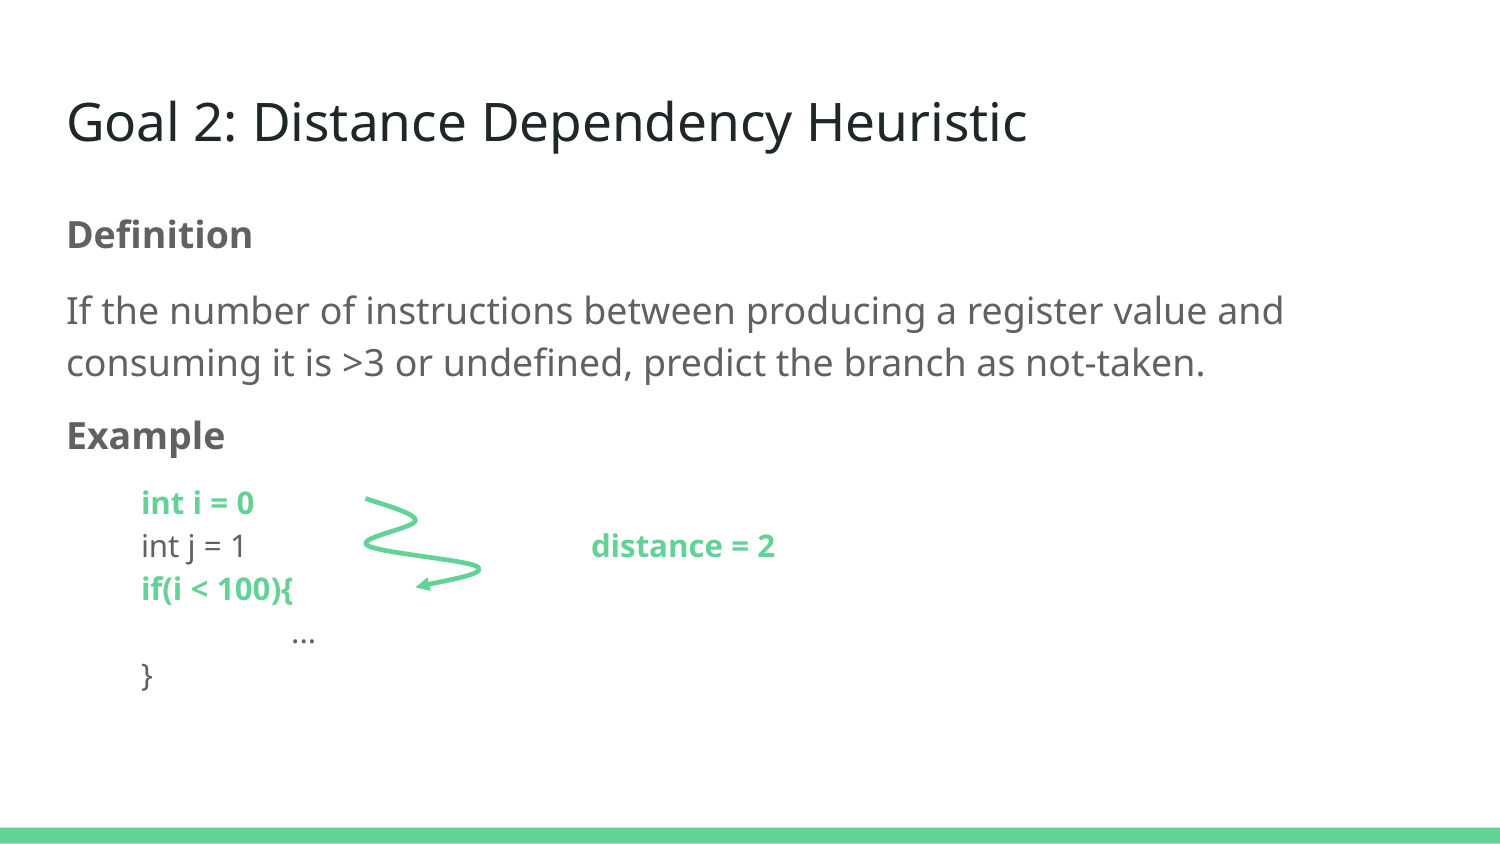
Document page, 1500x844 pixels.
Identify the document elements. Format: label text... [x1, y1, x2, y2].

title Goal 2: Distance Dependency Heuristic [51, 72, 1449, 167]
text_box [365, 498, 480, 591]
list Definition If the number of instructions between producing a register value and consuming it is >3 or undefined, predict the branch as not-taken. Example int i = 0 int j = 1 distance = 2 if(i < 100){ ... } [51, 189, 1449, 750]
